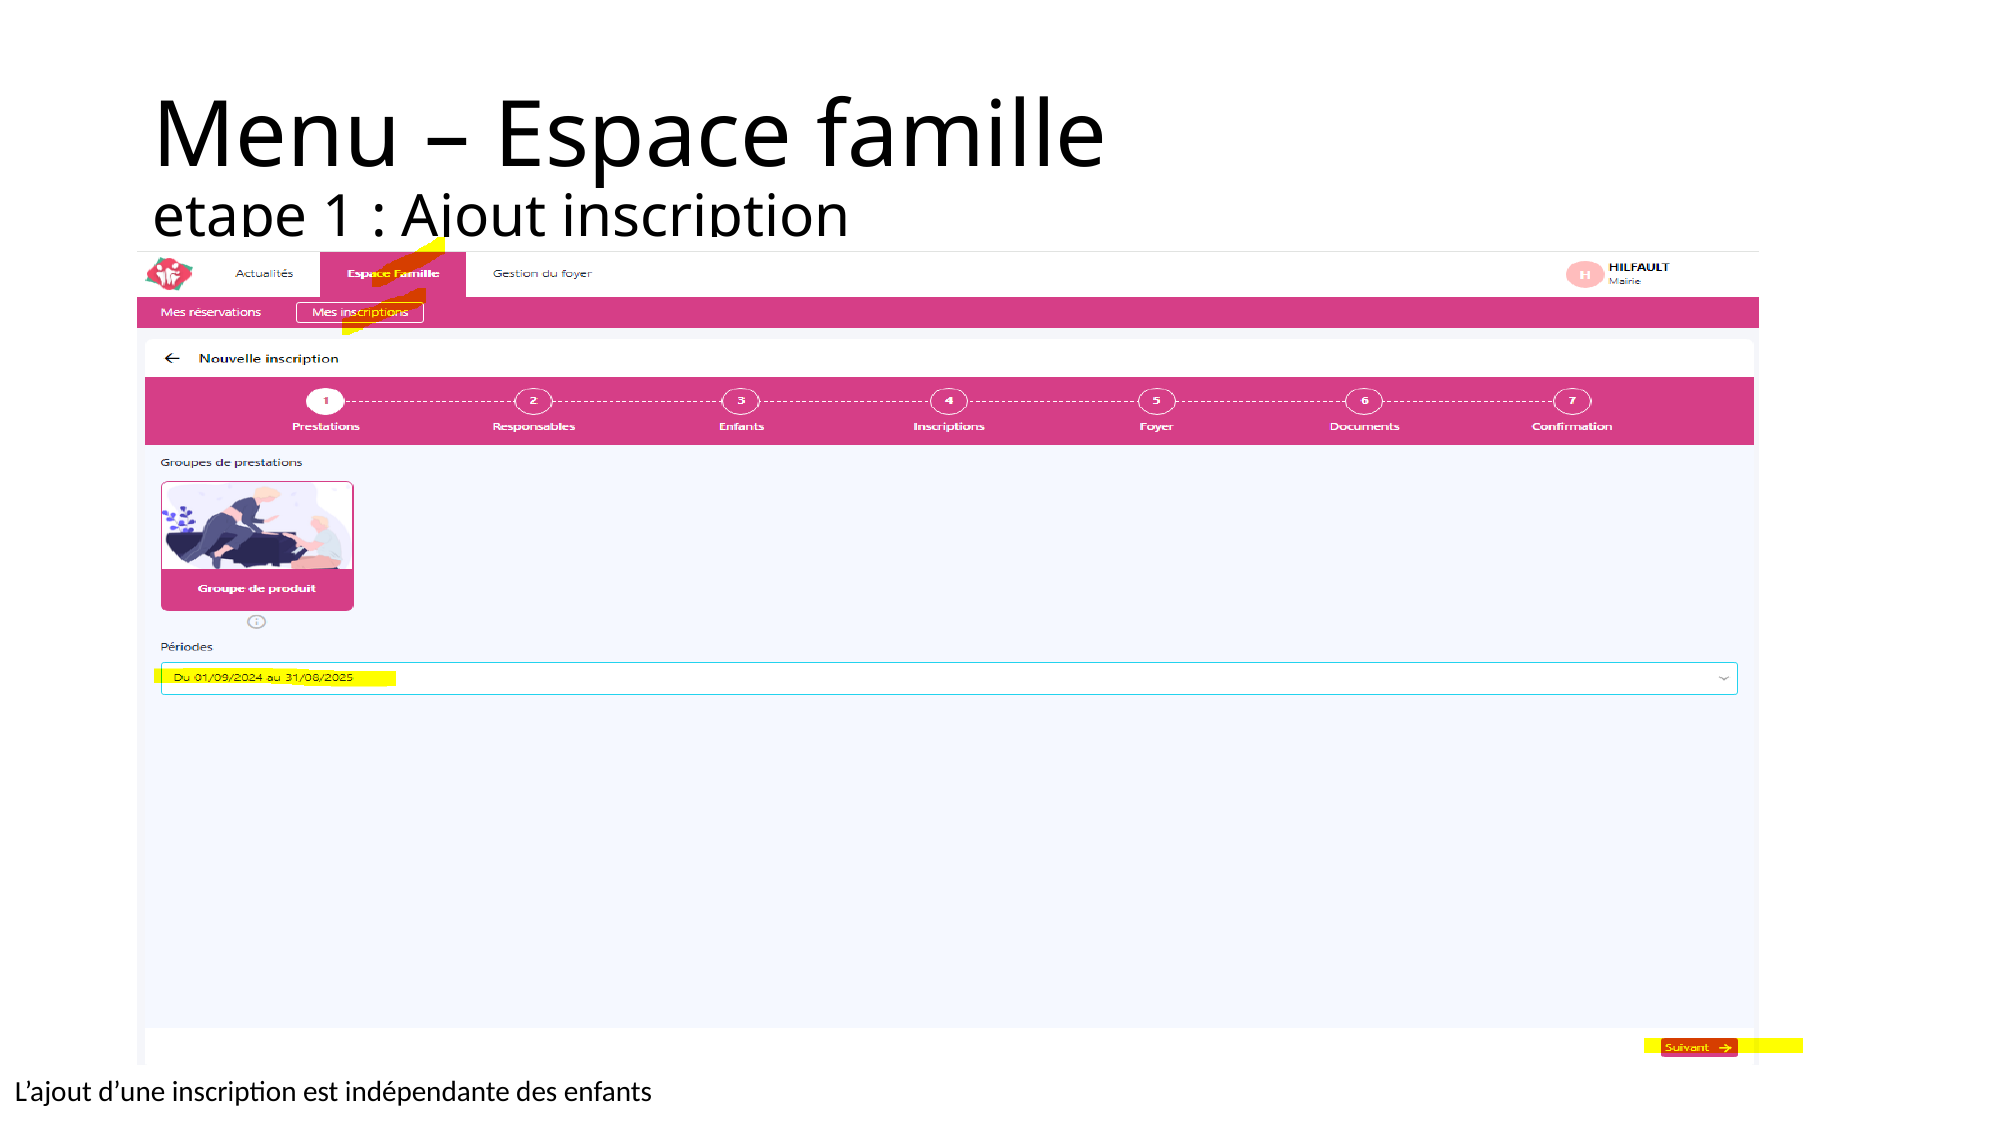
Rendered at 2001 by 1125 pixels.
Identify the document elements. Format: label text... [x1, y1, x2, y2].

title Menu – Espace famille etape 1 : Ajout inscription [137, 59, 1863, 278]
picture [137, 237, 1803, 1065]
text_box L’ajout d’une inscription est indépendante des enfants [0, 1065, 1959, 1115]
